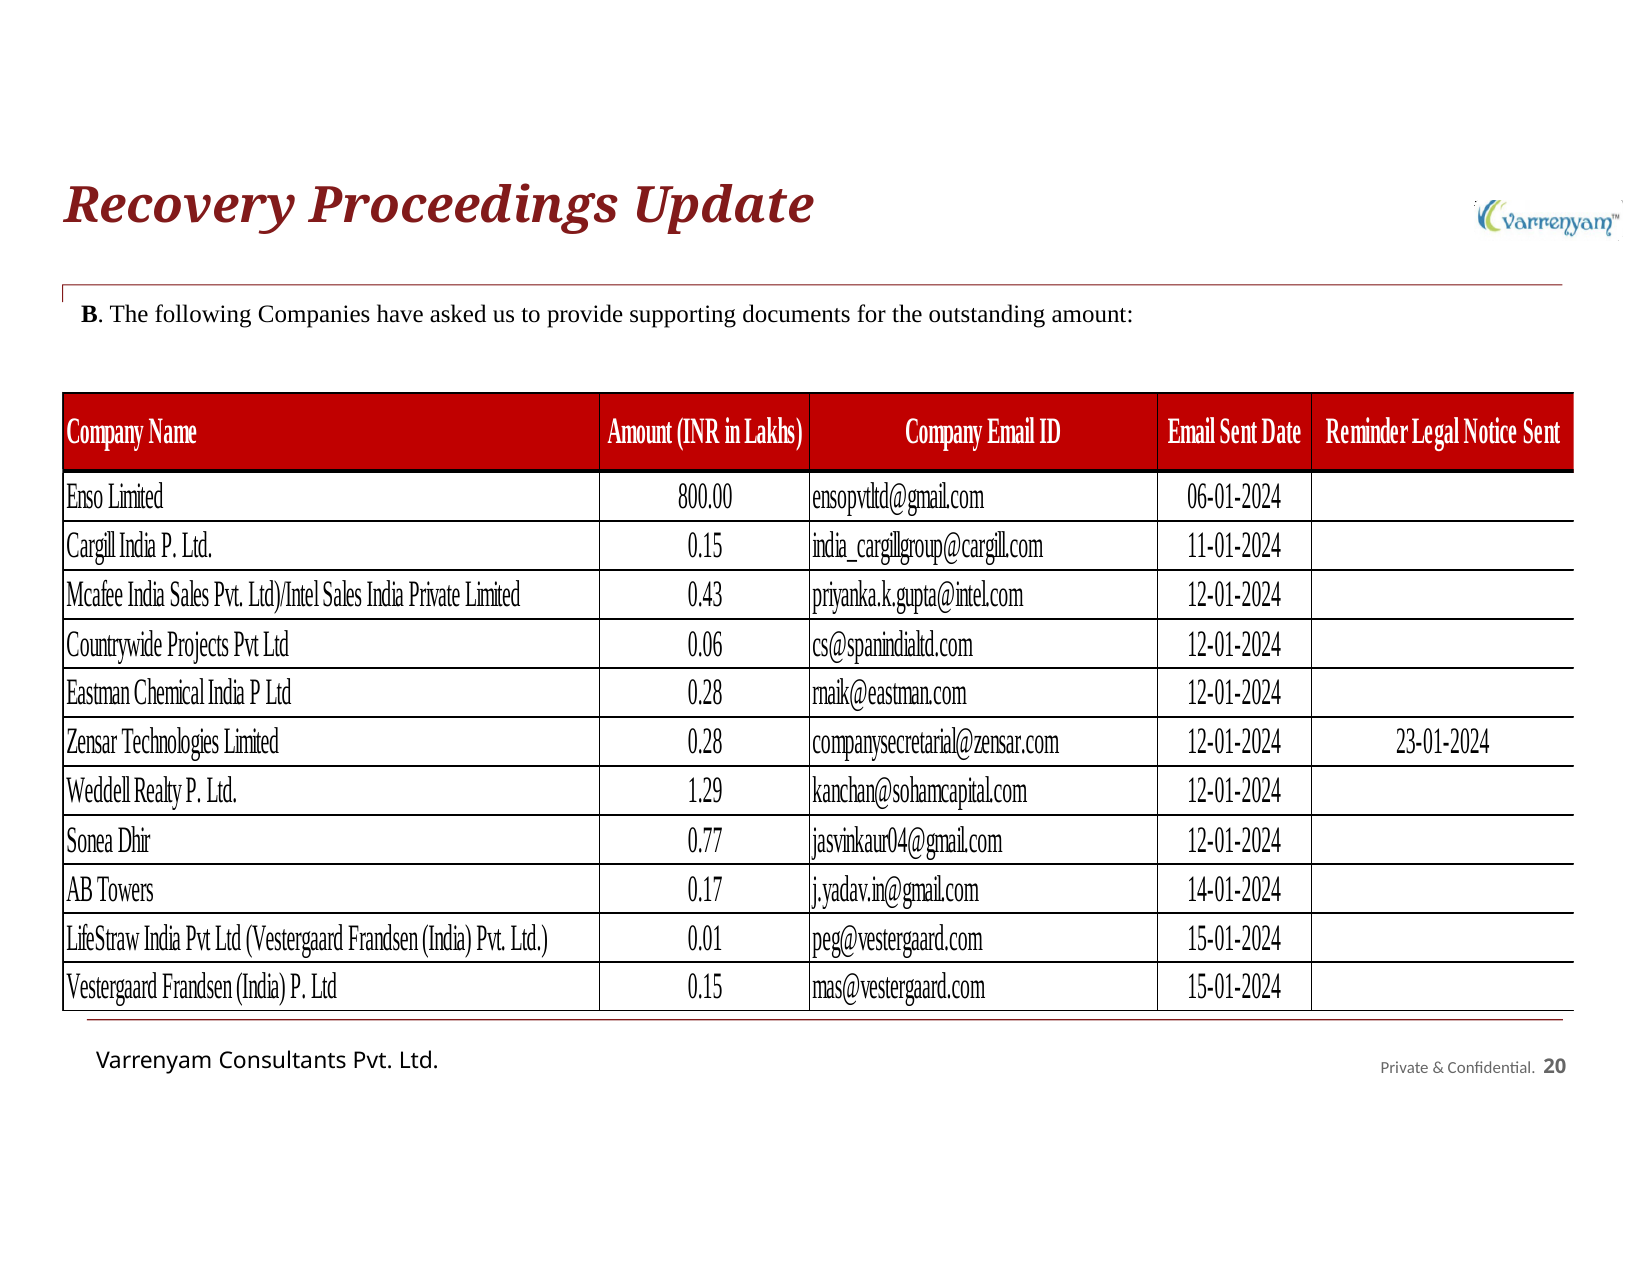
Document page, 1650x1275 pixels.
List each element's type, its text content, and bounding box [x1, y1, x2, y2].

text_box Recovery Proceedings Update [62, 171, 1438, 233]
text_box Private & Confidential. 20 [1378, 1052, 1575, 1078]
picture [1473, 200, 1623, 241]
picture [62, 391, 1576, 1013]
text_box B. The following Companies have asked us to provide supporting documents for the outstanding amount: [66, 289, 1556, 335]
footer Varrenyam Consultants Pvt. Ltd. [94, 1055, 485, 1275]
